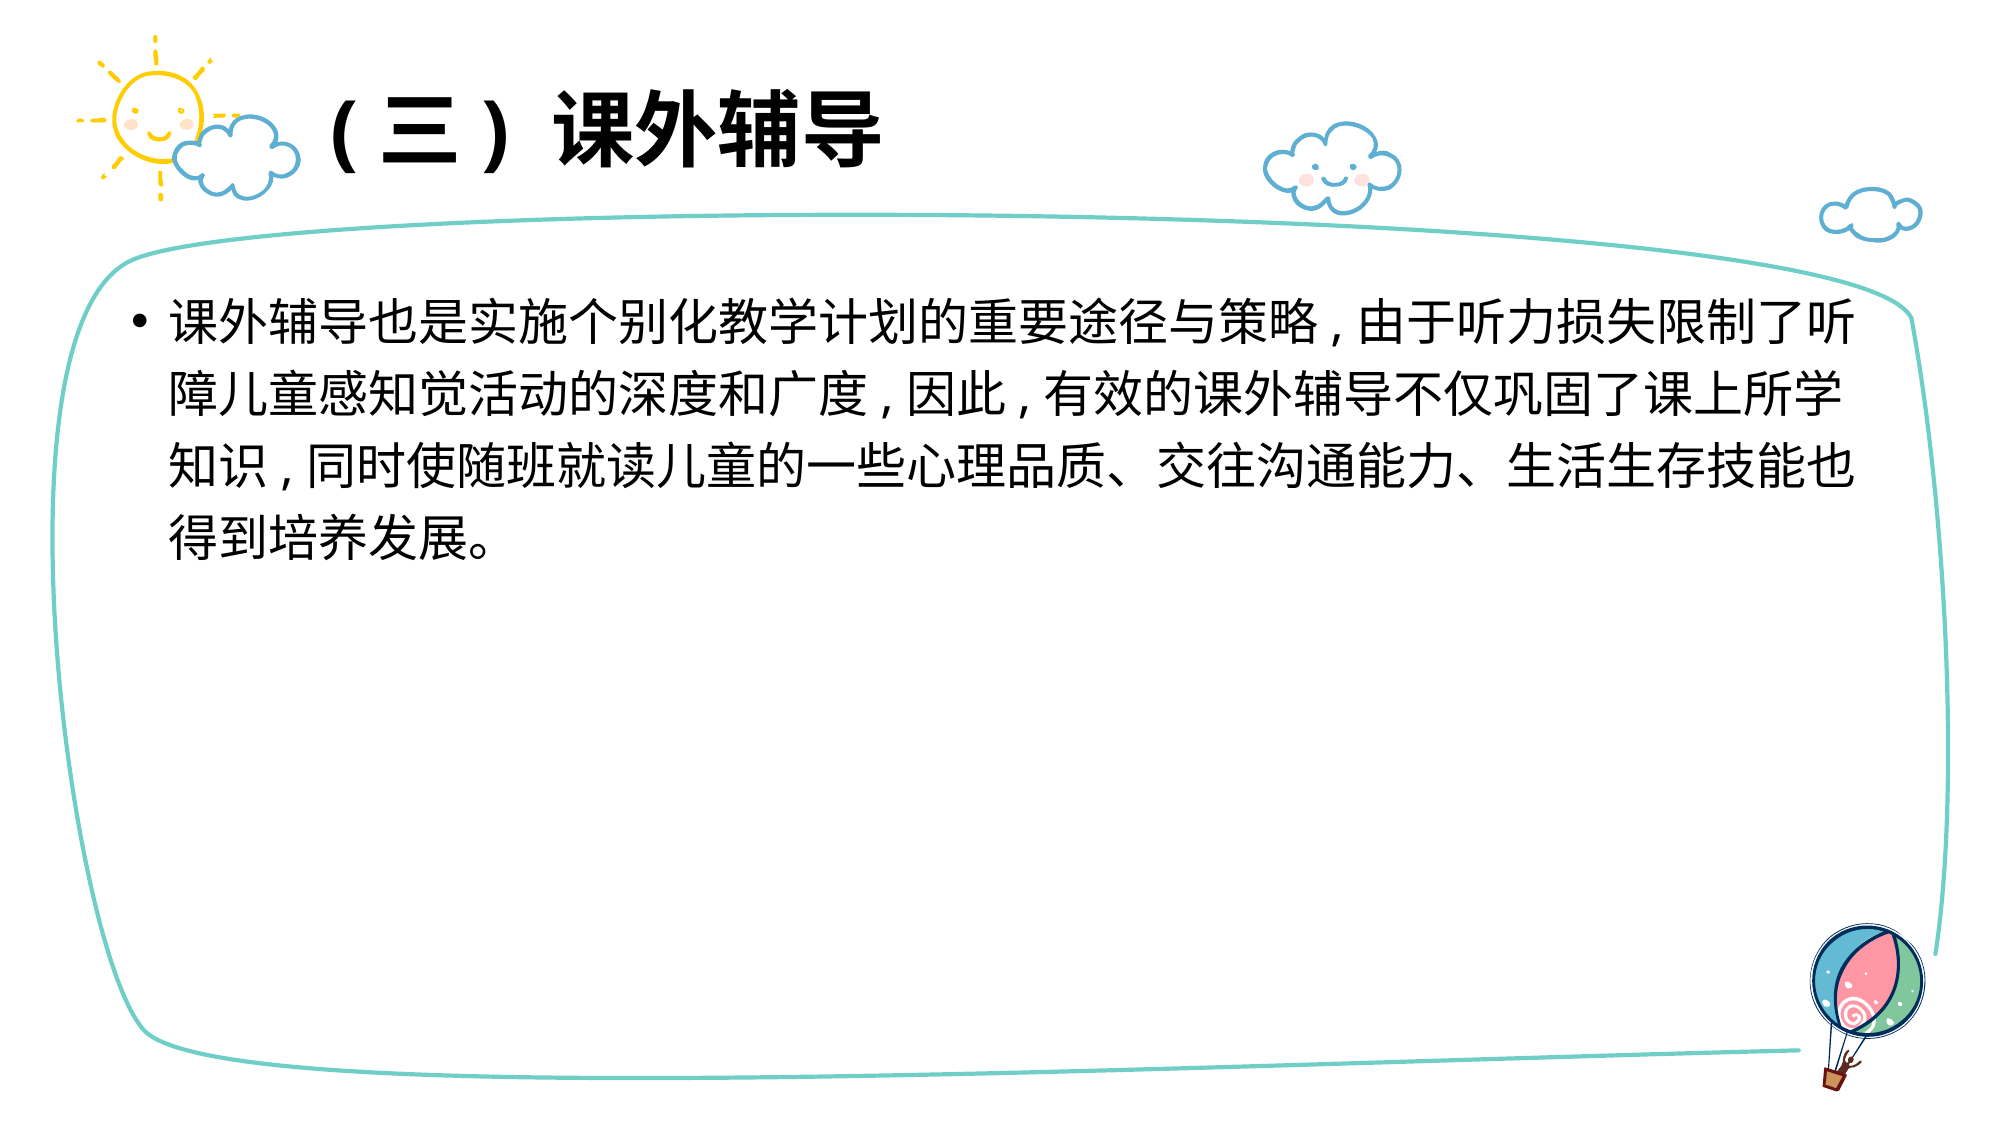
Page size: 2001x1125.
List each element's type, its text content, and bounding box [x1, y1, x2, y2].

list 课外辅导也是实施个别化教学计划的重要途径与策略,由于听力损失限制了听障儿童感知觉活动的深度和广度,因此,有效的课外辅导不仅巩固了课上所学知识,同时使随班就读儿童的一些心理品质、交往沟通能力、生活生存技能也得到培养发展。 [115, 271, 1884, 1011]
title (三) 课外辅导 [315, 63, 1553, 204]
